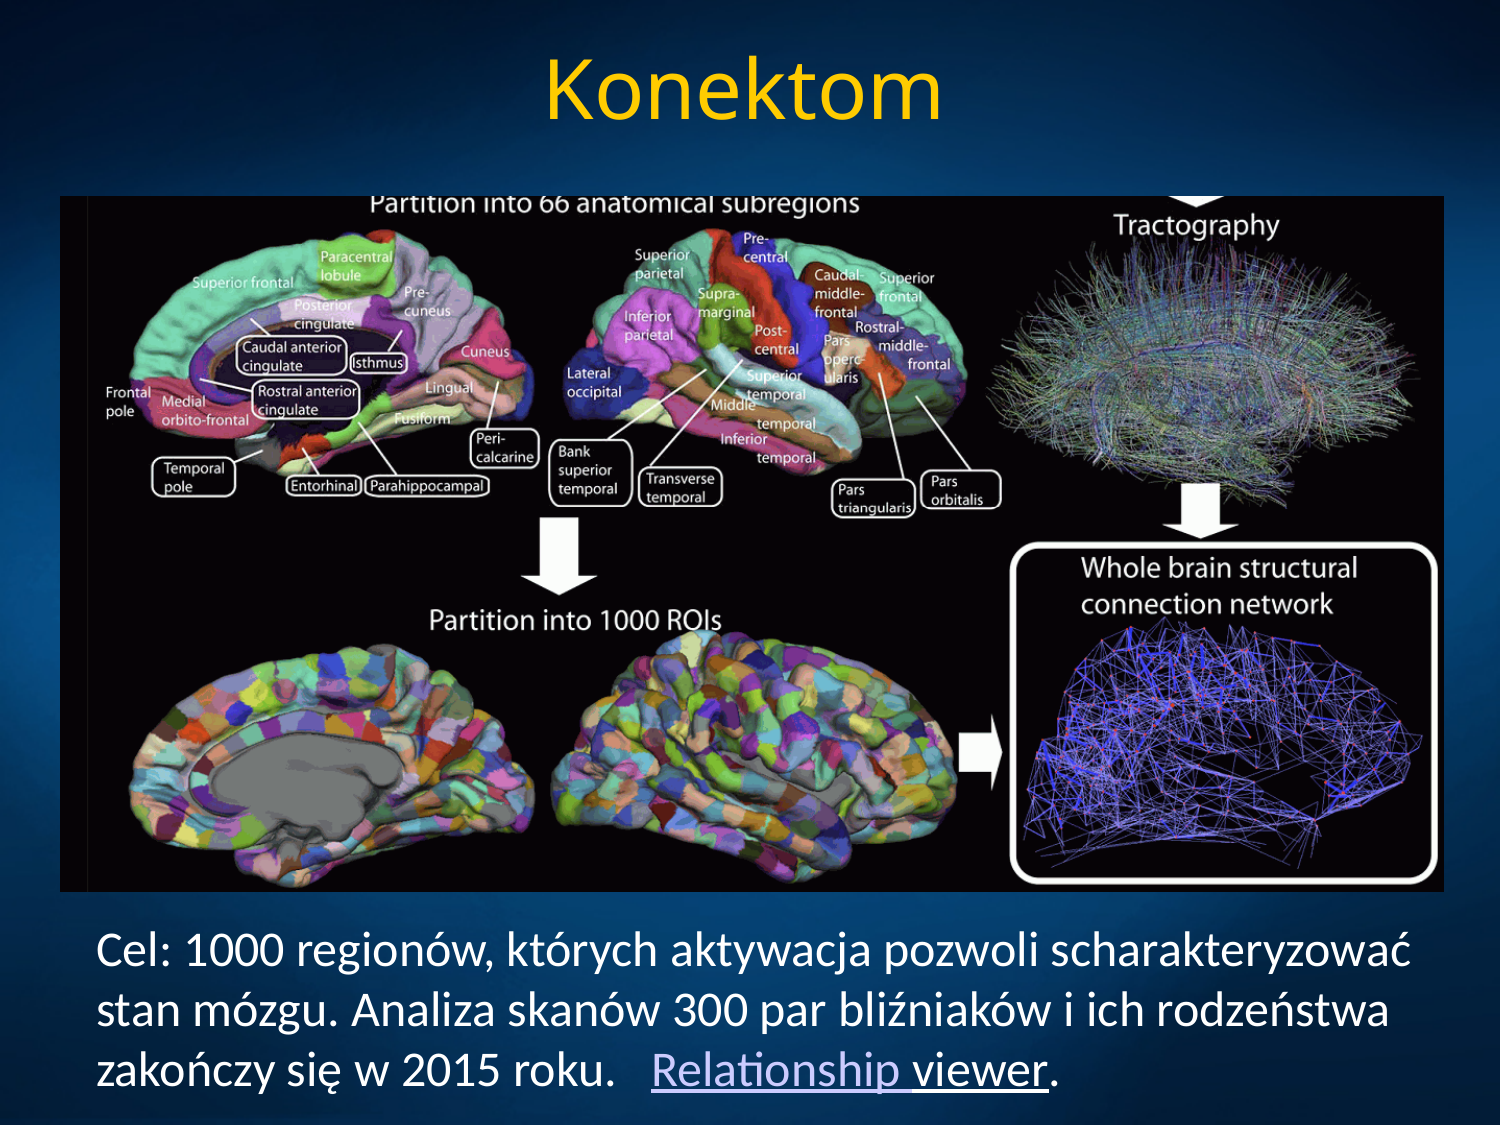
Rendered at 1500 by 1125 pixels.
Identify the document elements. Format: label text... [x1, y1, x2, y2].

title Konektom [159, 30, 1330, 142]
text_box Cel: 1000 regionów, których aktywacja pozwoli scharakteryzować stan mózgu. Analiza skanów 300 par bliźniaków i ich rodzeństwa zakończy się w 2015 roku. Relationship viewer. [81, 908, 1444, 1104]
picture [0, 0, 1500, 1125]
